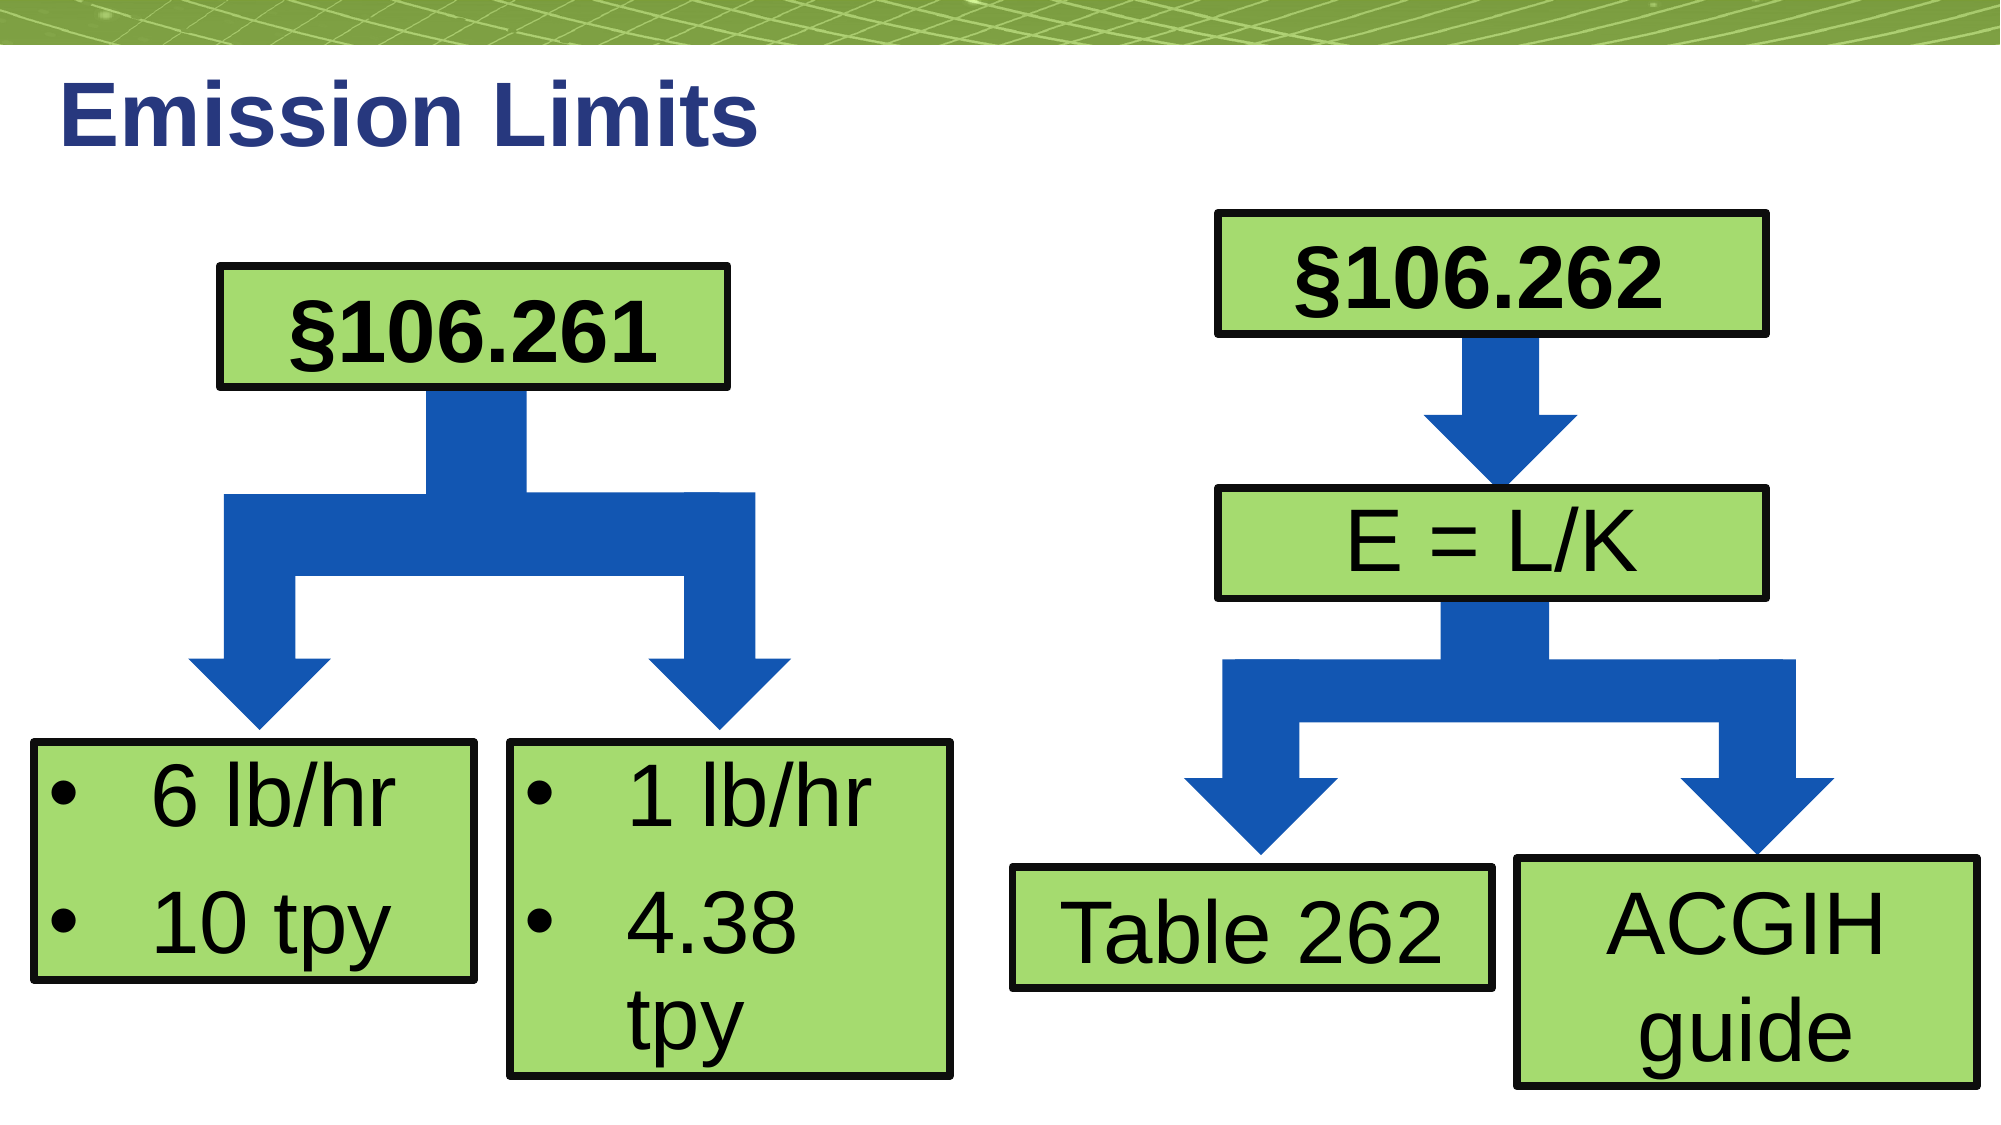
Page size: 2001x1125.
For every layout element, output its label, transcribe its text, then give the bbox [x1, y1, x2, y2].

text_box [33, 239, 950, 1092]
text_box ACGIH guide [1516, 858, 1977, 1087]
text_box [1012, 212, 1835, 1010]
title Emission Limits [44, 60, 1908, 361]
picture [0, 0, 2000, 45]
